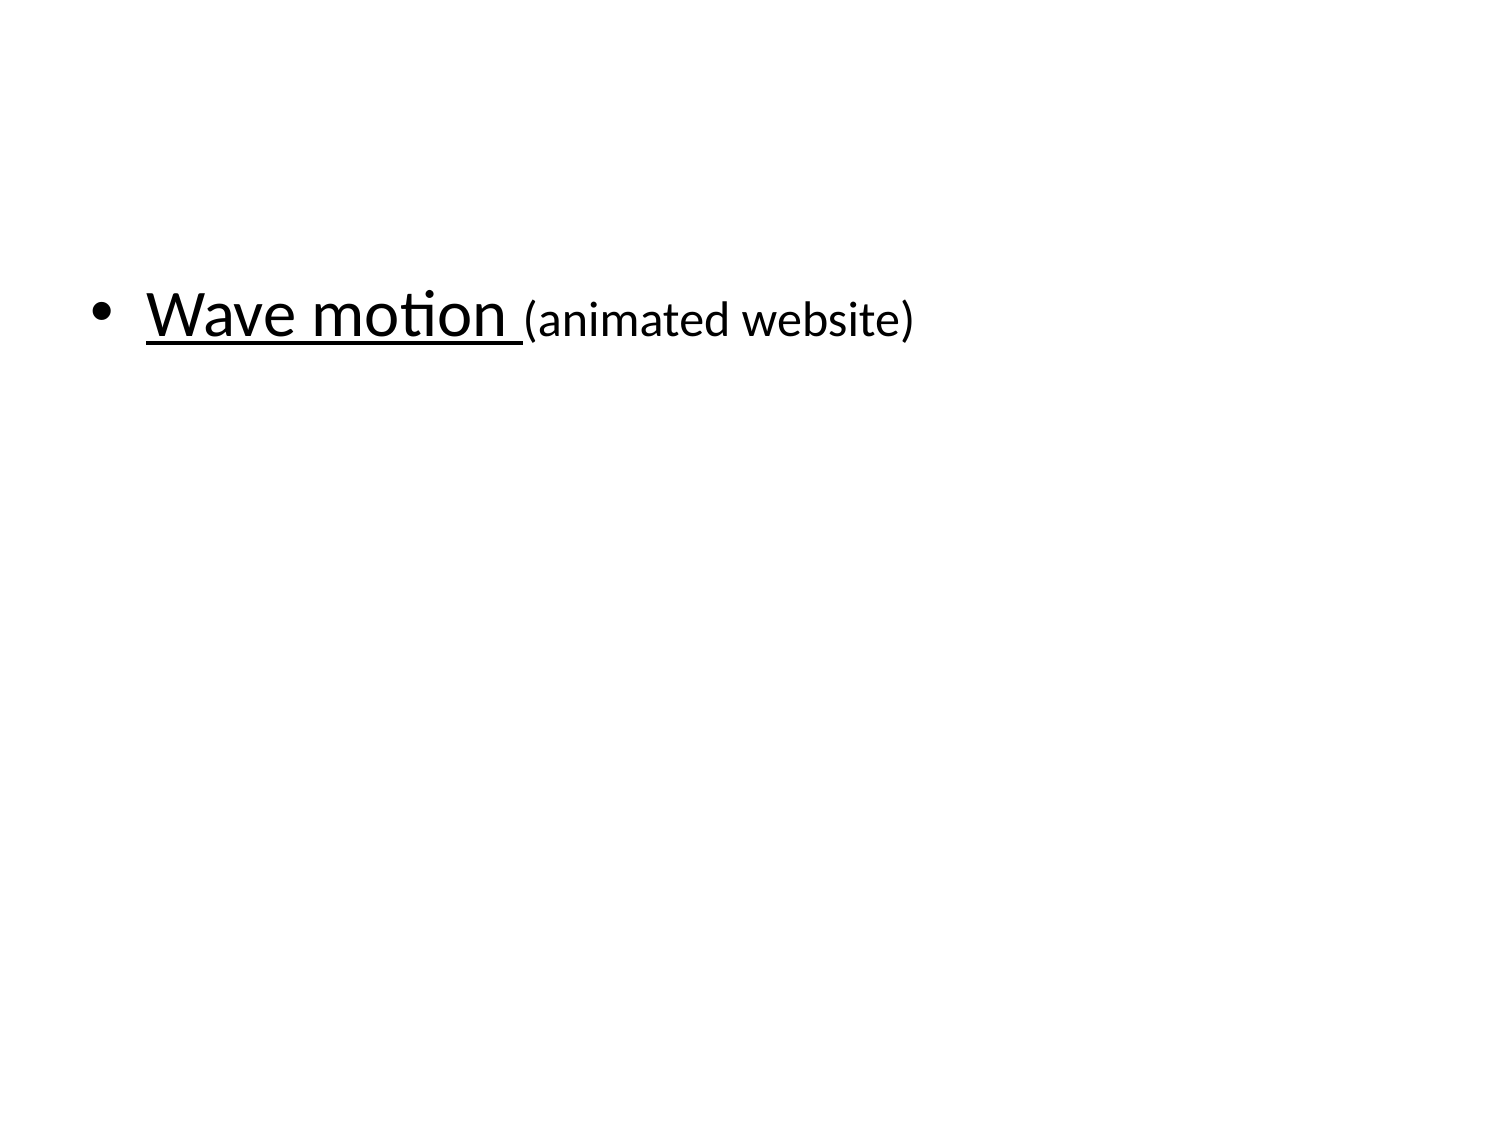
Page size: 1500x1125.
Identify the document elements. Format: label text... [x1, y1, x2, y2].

list Wave motion (animated website) [75, 262, 1463, 1005]
